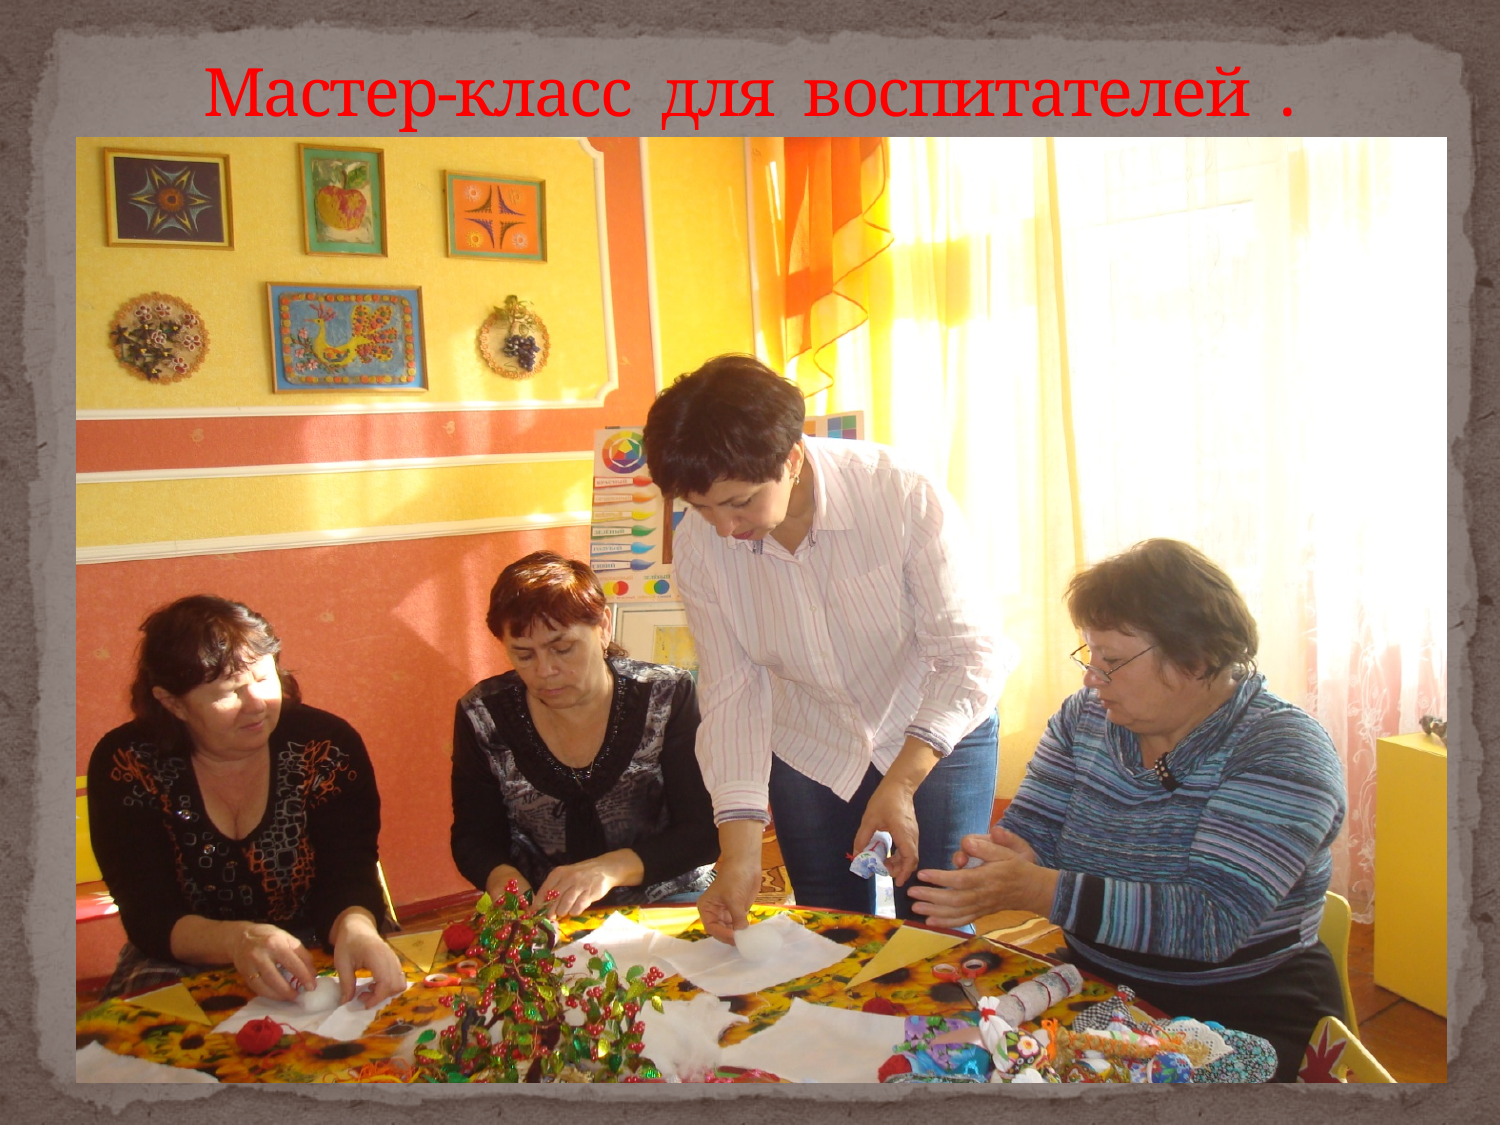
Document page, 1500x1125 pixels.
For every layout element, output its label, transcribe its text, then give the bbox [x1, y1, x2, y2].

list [76, 136, 1448, 1083]
title Мастер-класс для воспитателей . [74, 24, 1425, 135]
